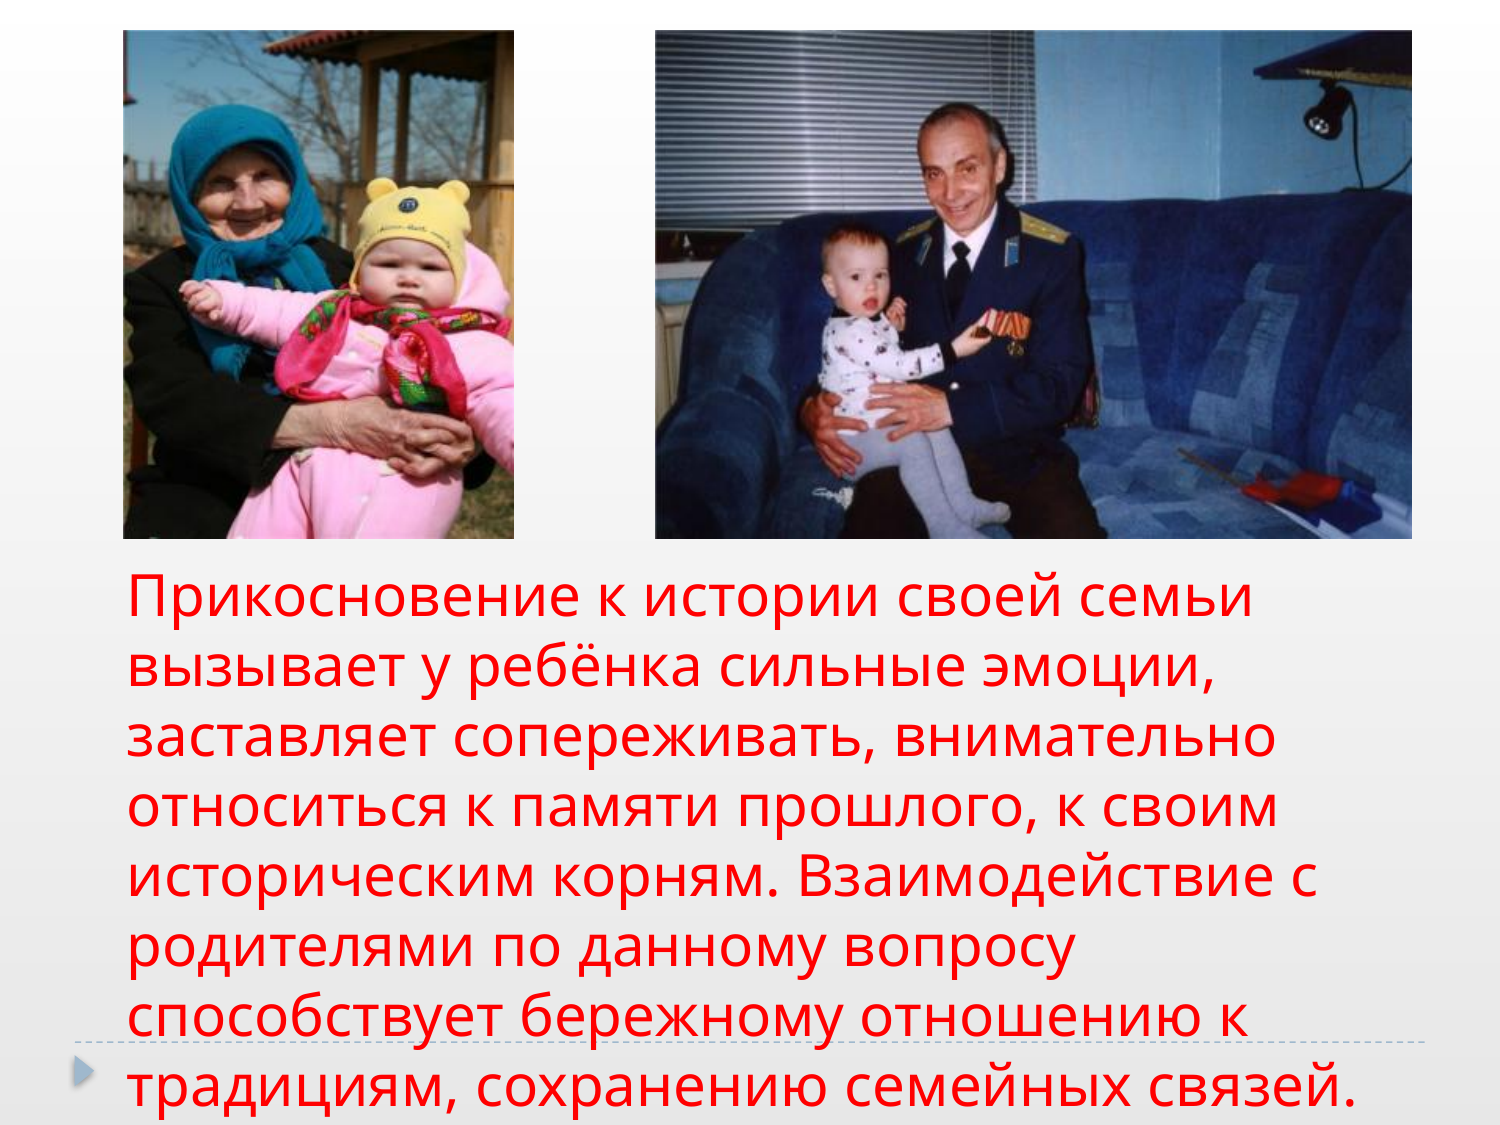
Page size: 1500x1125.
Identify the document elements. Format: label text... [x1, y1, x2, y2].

picture [123, 30, 514, 540]
picture [655, 30, 1412, 540]
text_box Прикосновение к истории своей семьи вызывает у ребёнка сильные эмоции, заставляет сопереживать, внимательно относиться к памяти прошлого, к своим историческим корням. Взаимодействие с родителями по данному вопросу способствует бережному отношению к традициям, сохранению семейных связей. [112, 550, 1400, 1125]
